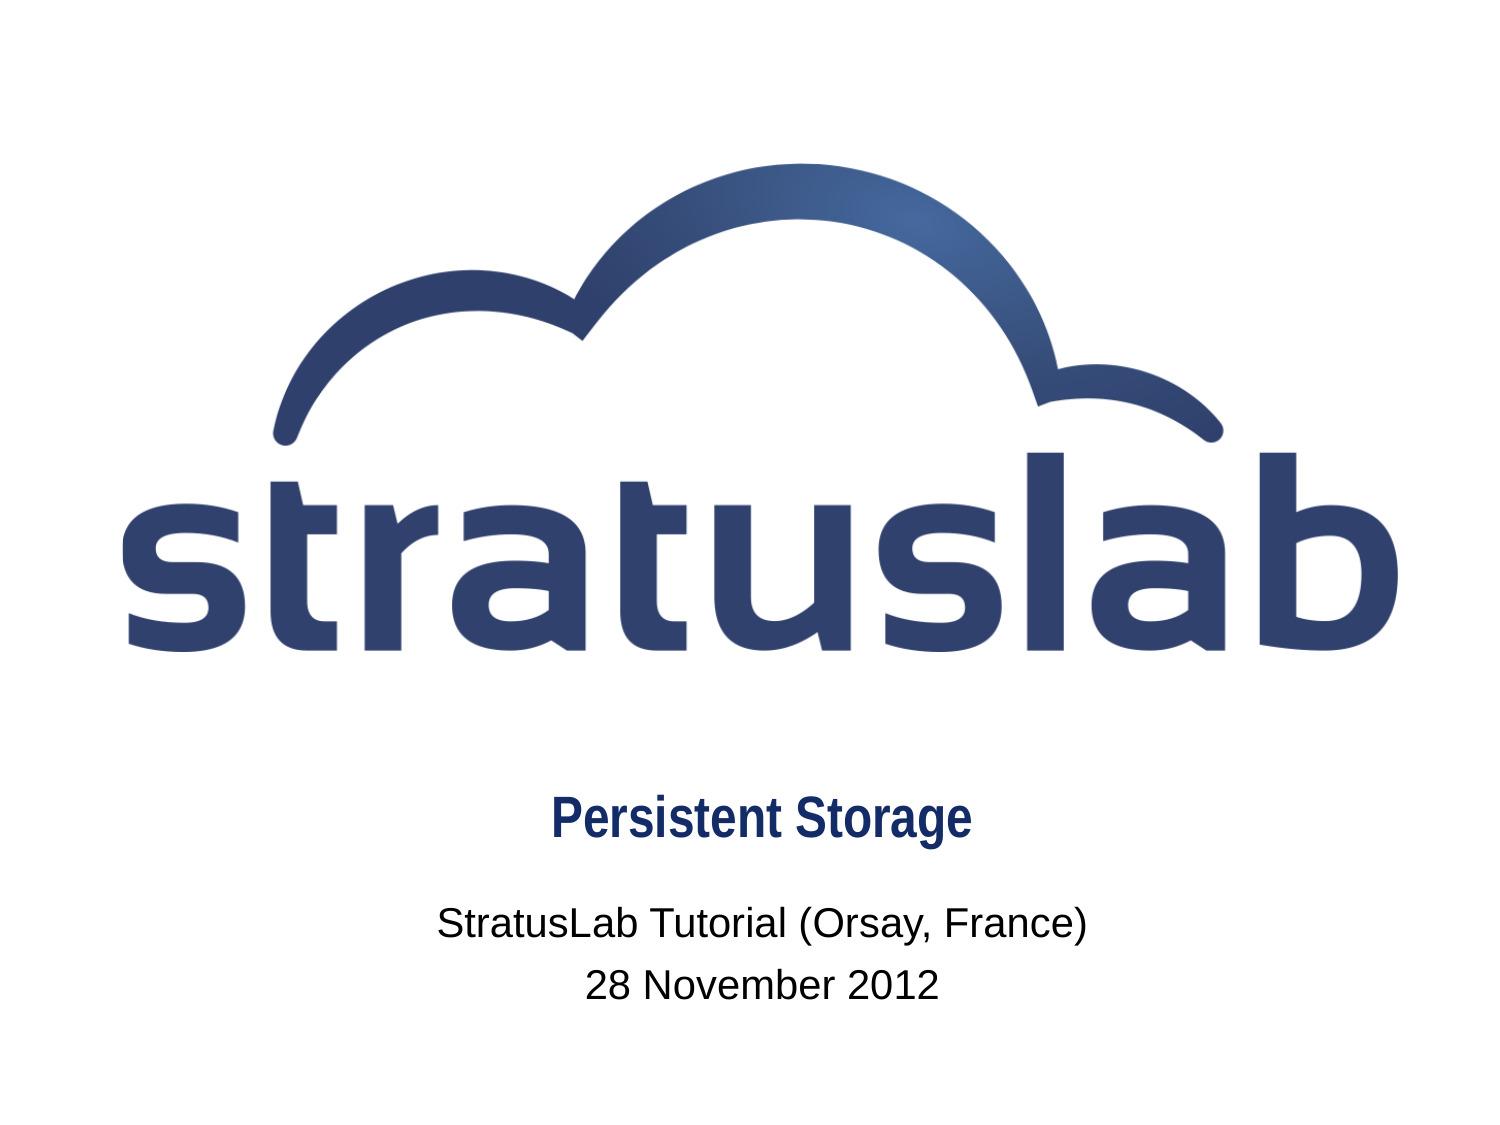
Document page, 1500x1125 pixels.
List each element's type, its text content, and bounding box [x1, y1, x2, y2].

picture [122, 162, 1398, 652]
title Persistent Storage [124, 749, 1401, 878]
list StratusLab Tutorial (Orsay, France) 28 November 2012 [124, 878, 1401, 1026]
